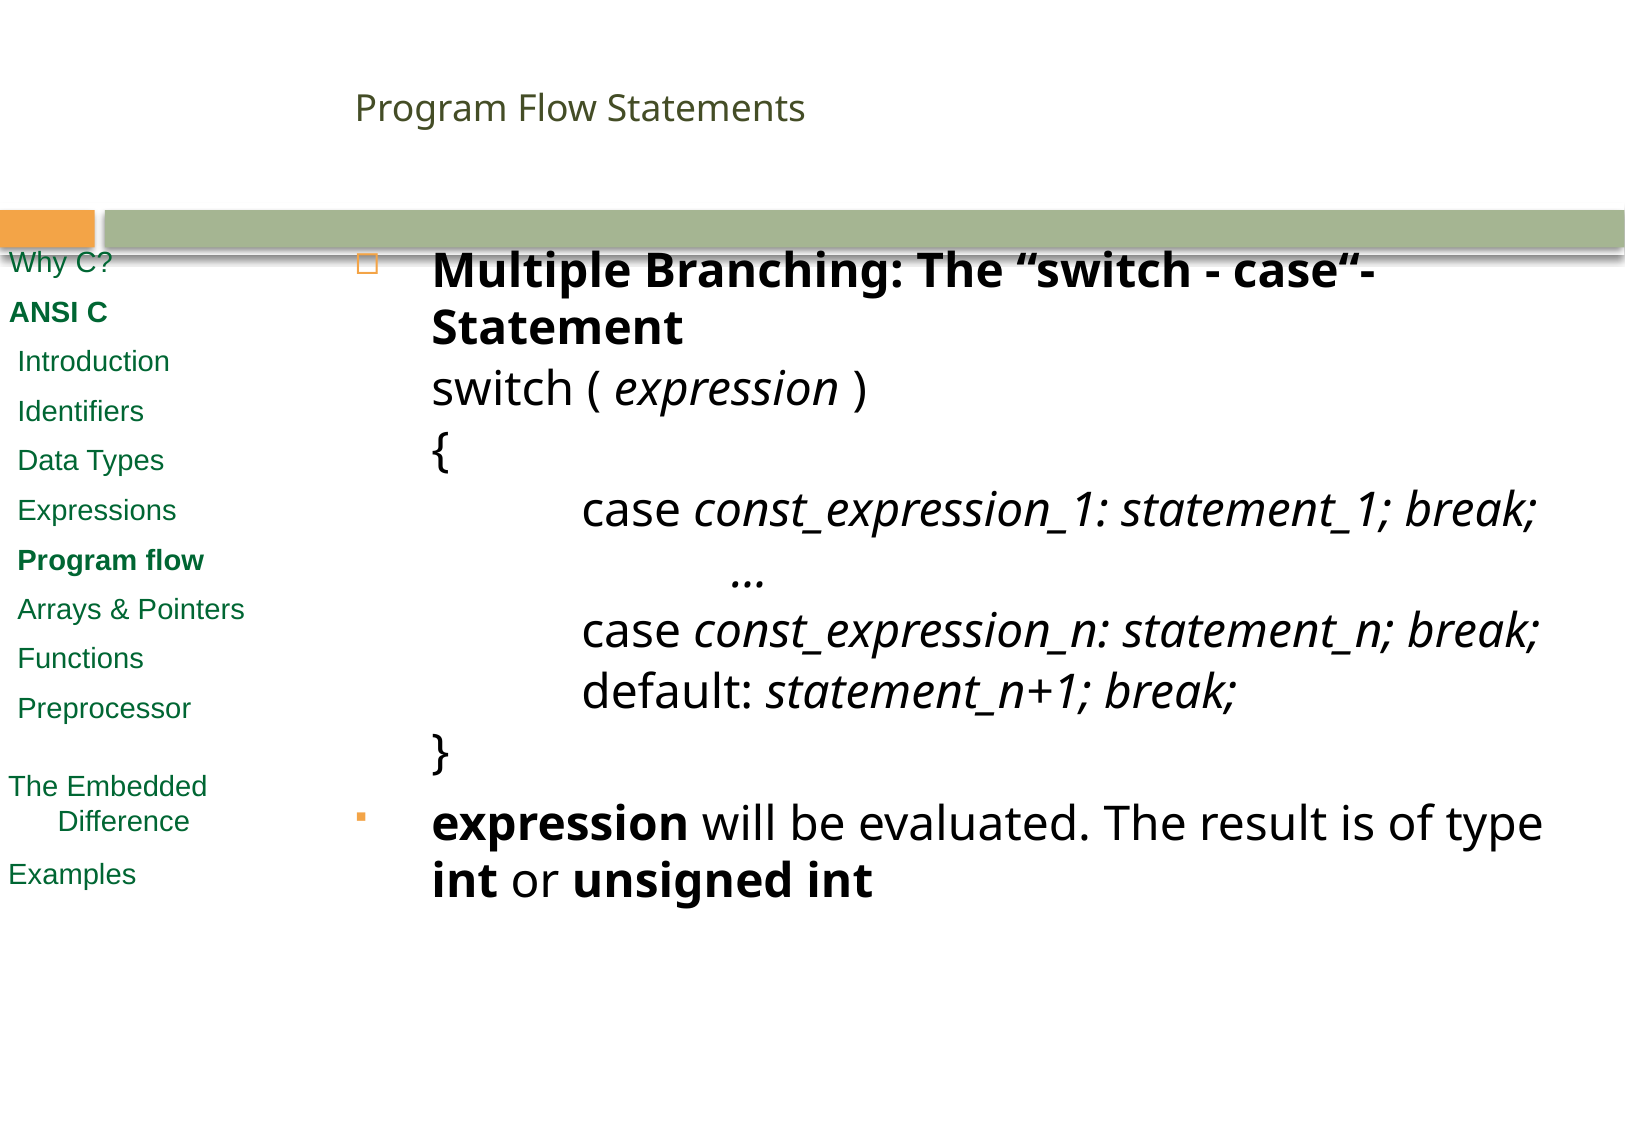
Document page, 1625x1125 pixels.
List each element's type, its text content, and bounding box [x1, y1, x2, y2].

list Multiple Branching: The “switch - case“-Statement switch ( expression ) { case const_expression_1: statement_1; break; ... case const_expression_n: statement_n; break; default: statement_n+1; break; } expression will be evaluated. The result is of type int or unsigned int [339, 231, 1580, 915]
text_box The Embedded Difference Examples [0, 767, 281, 891]
text_box Why C? ANSI C Introduction Identifiers Data Types Expressions Program flow Arrays & Pointers Functions Preprocessor [9, 243, 290, 725]
title Program Flow Statements [339, 76, 1476, 137]
